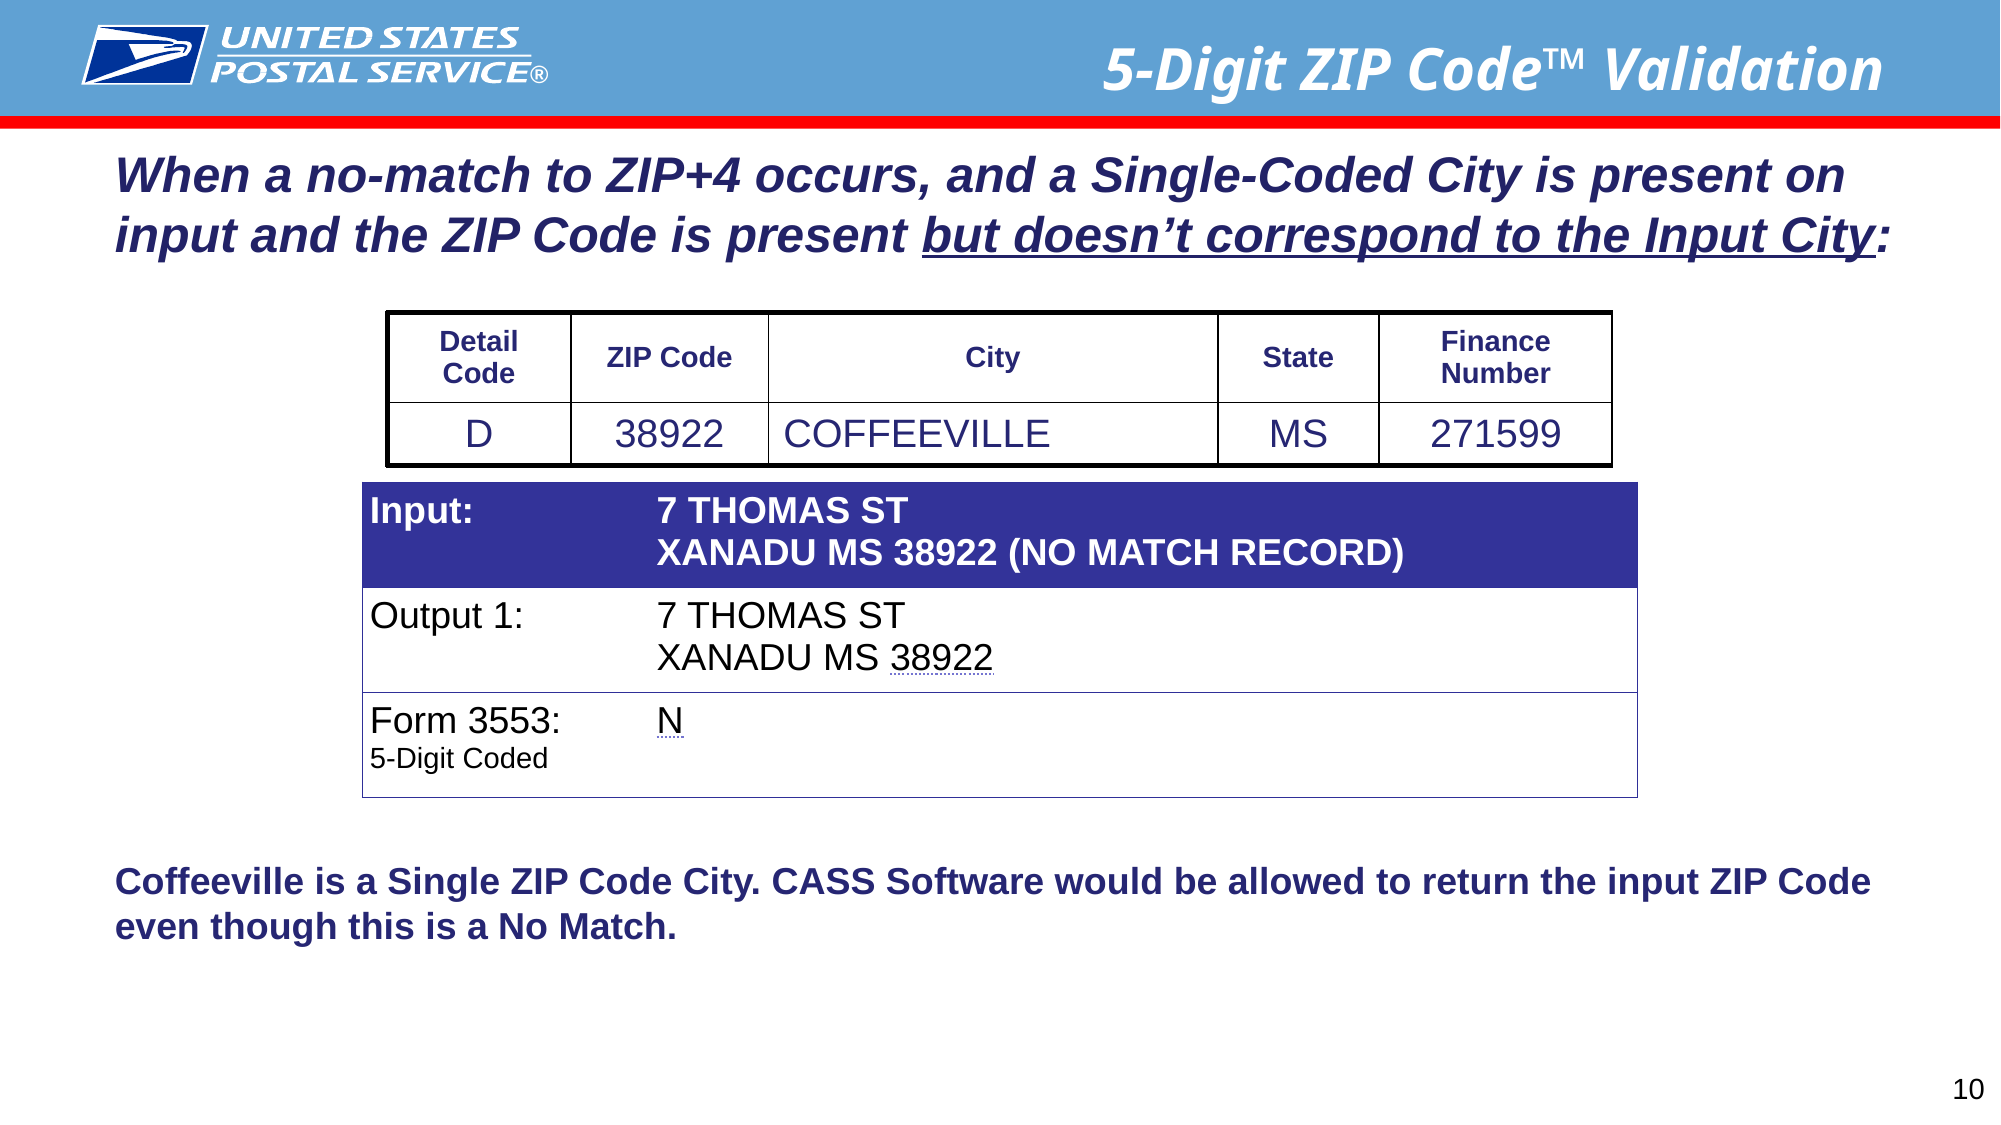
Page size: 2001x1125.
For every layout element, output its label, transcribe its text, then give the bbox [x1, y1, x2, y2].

table_cell 38922 [572, 403, 768, 463]
table_cell Output 1: [363, 588, 649, 692]
table_cell N [649, 693, 1637, 797]
table_cell 7 THOMAS ST XANADU MS 38922 [649, 588, 1637, 692]
text_box 5-Digit ZIP Code™ Validation [300, 24, 1900, 110]
table_header Finance Number [1380, 315, 1611, 402]
table_header Input: [363, 483, 649, 587]
text_box When a no-match to ZIP+4 occurs, and a Single-Coded City is present on input and the ZIP Code is present but doesn’t correspond to the Input City: [99, 134, 1950, 309]
table_header State [1219, 315, 1378, 402]
table_cell MS [1219, 403, 1378, 463]
table_cell Form 3553: 5-Digit Coded [363, 693, 649, 797]
table_header 7 THOMAS ST XANADU MS 38922 (NO MATCH RECORD) [649, 483, 1637, 587]
table_header ZIP Code [572, 315, 768, 402]
table_cell COFFEEVILLE [769, 403, 1217, 463]
table_cell 271599 [1380, 403, 1611, 463]
list Coffeeville is a Single ZIP Code City. CASS Software would be allowed to return the input ZIP Code even though this is a No Match. [99, 849, 1900, 970]
slide_number 10 [1616, 1062, 2000, 1125]
table_header Detail Code [390, 315, 570, 402]
table_header City [769, 315, 1217, 402]
table_cell D [390, 403, 570, 463]
